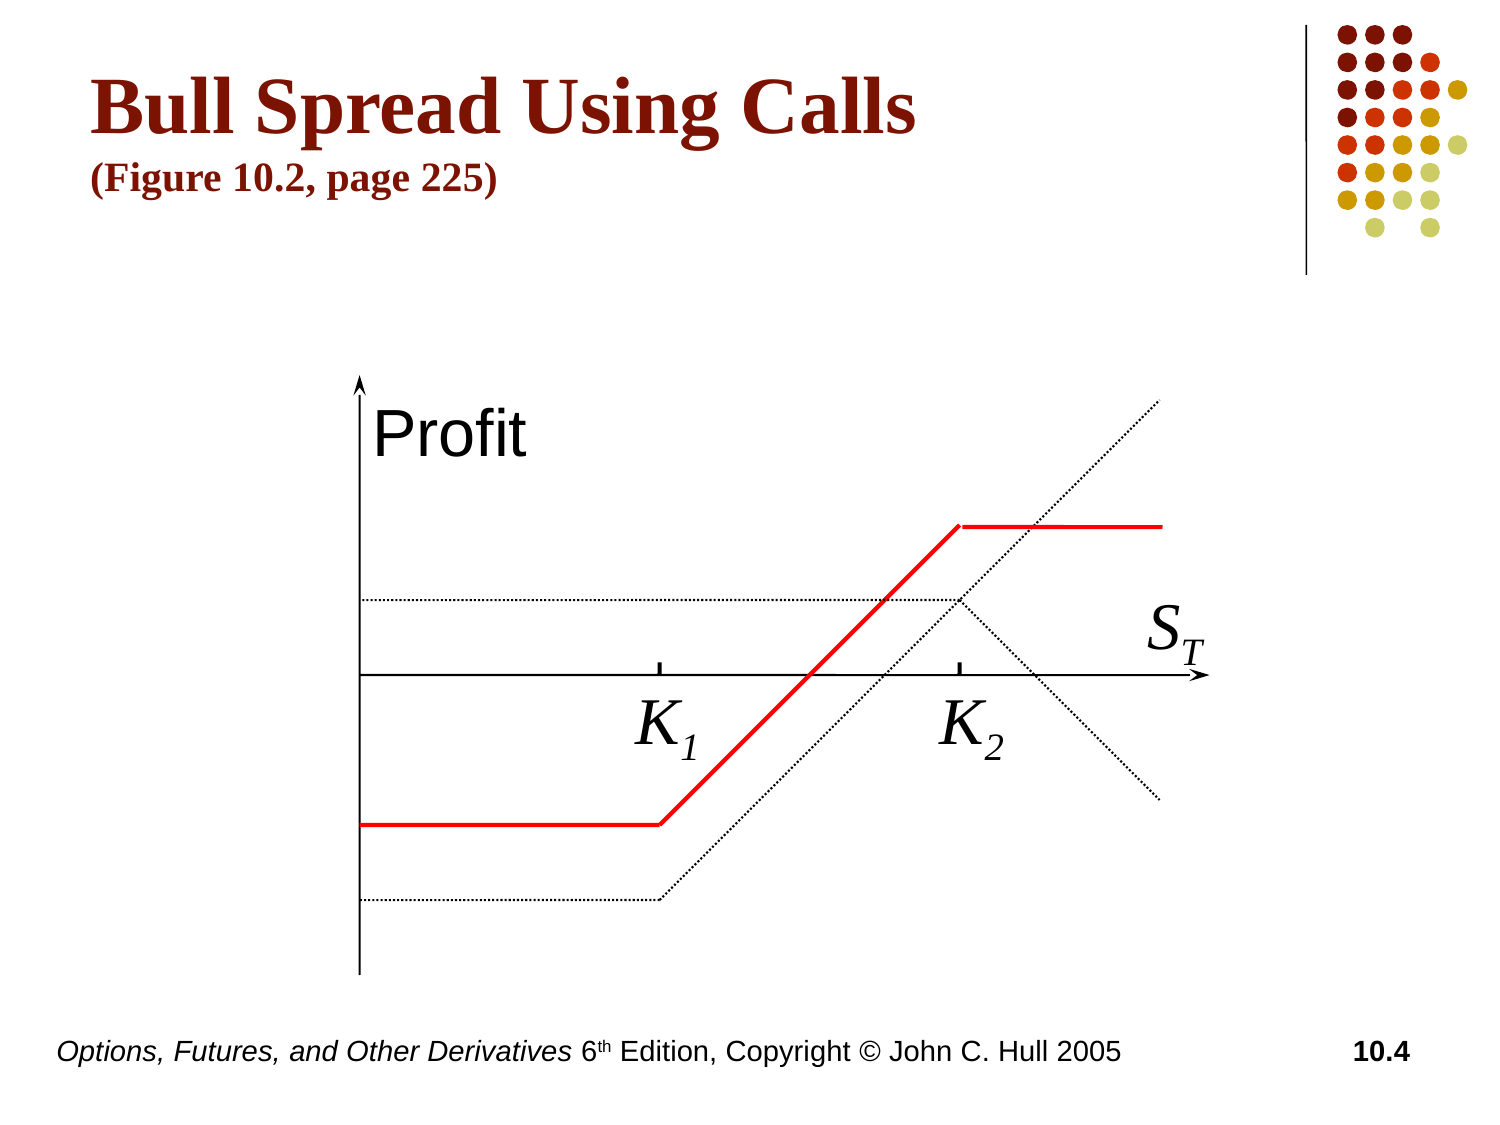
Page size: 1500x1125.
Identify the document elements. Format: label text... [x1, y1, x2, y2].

footer Options, Futures, and Other Derivatives 6th Edition, Copyright © John C. Hull 2005 [40, 1024, 1074, 1101]
title Bull Spread Using Calls (Figure 10.2, page 225) [74, 19, 1313, 233]
slide_number 10.4 [1074, 1024, 1426, 1101]
text_box K1 [620, 670, 715, 777]
text_box K2 [849, 670, 1094, 777]
list [284, 287, 960, 688]
text_box Profit [357, 382, 543, 478]
text_box [353, 383, 357, 396]
text_box ST [1131, 575, 1225, 682]
